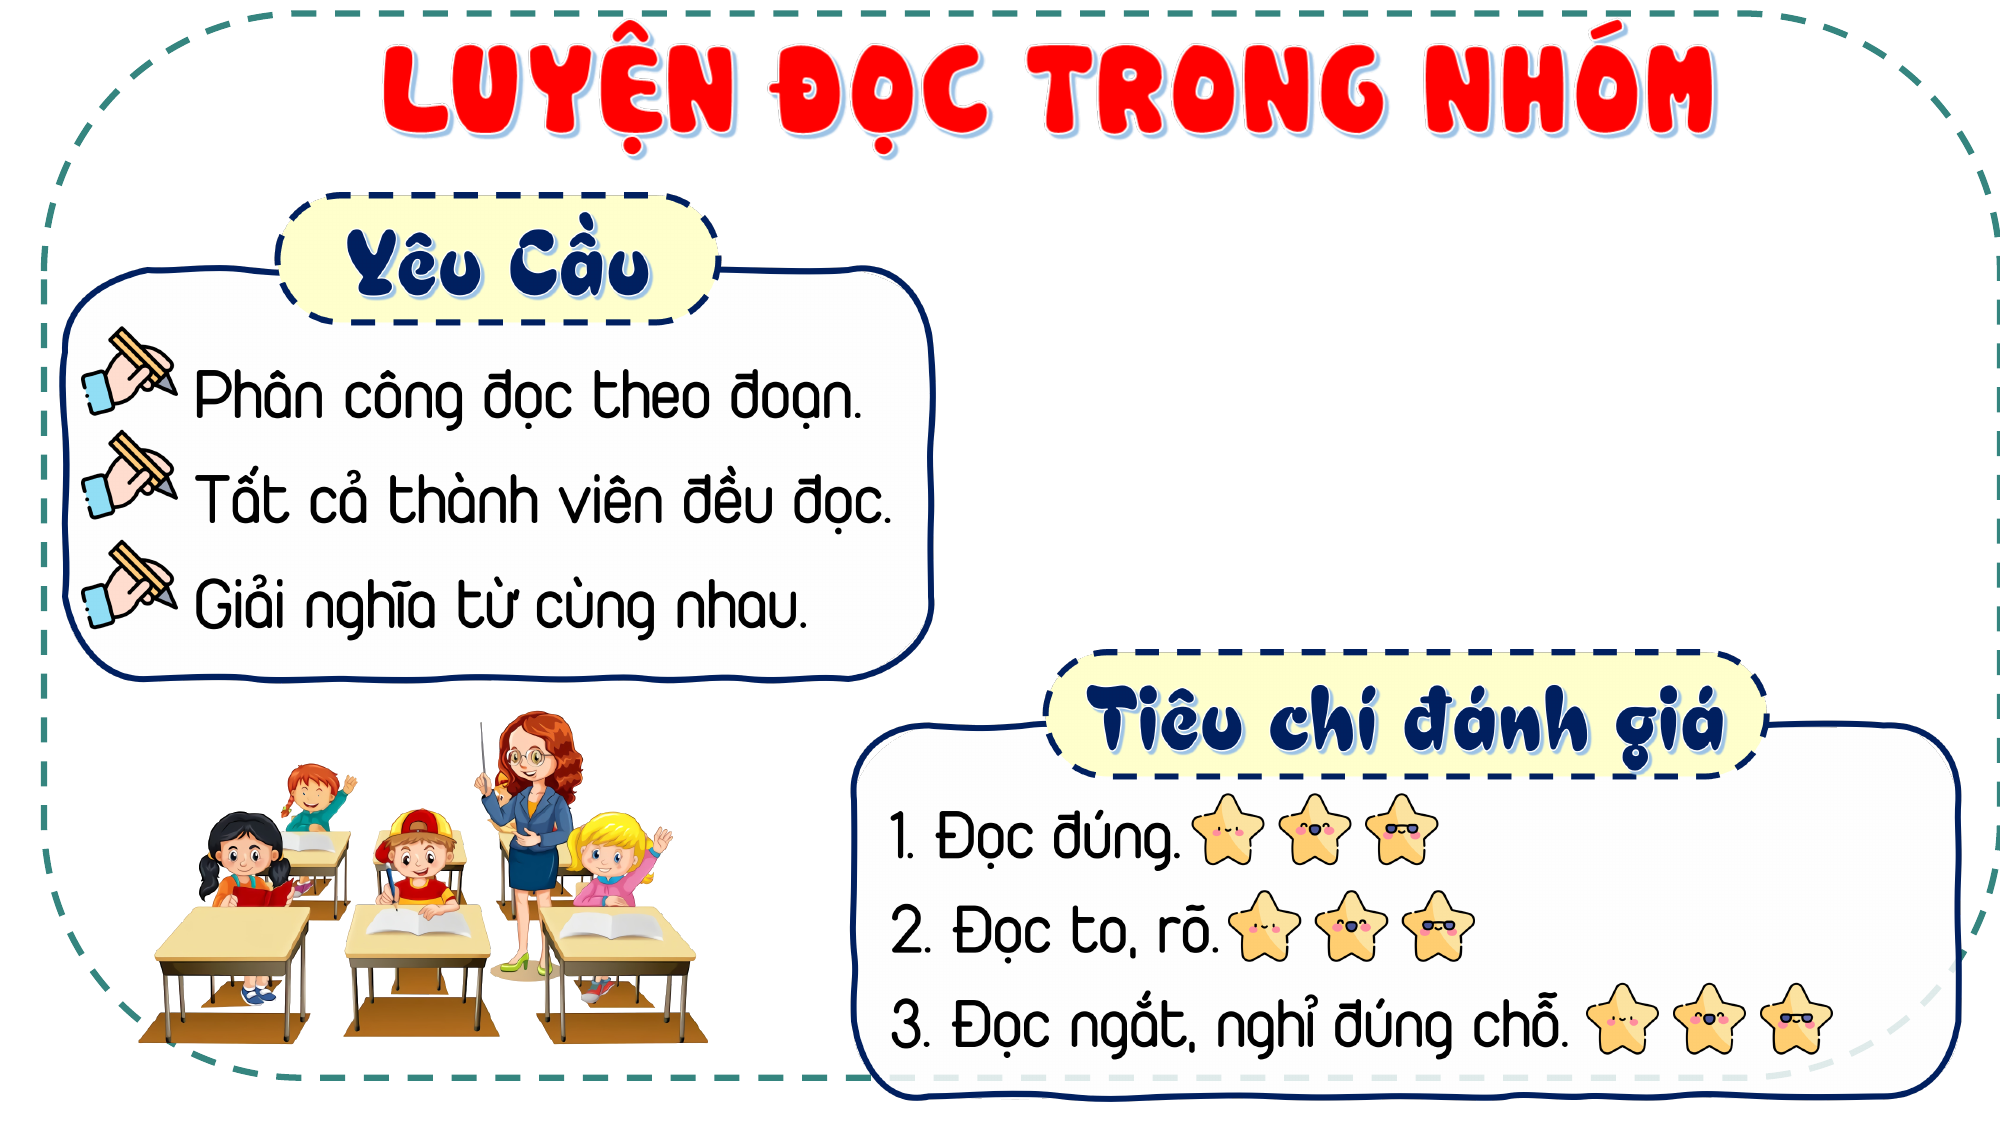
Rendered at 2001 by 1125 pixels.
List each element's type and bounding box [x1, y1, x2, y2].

text_box [42, 162, 2000, 1079]
picture [59, 192, 1962, 1110]
picture [68, 0, 2000, 163]
picture [129, 705, 717, 1049]
